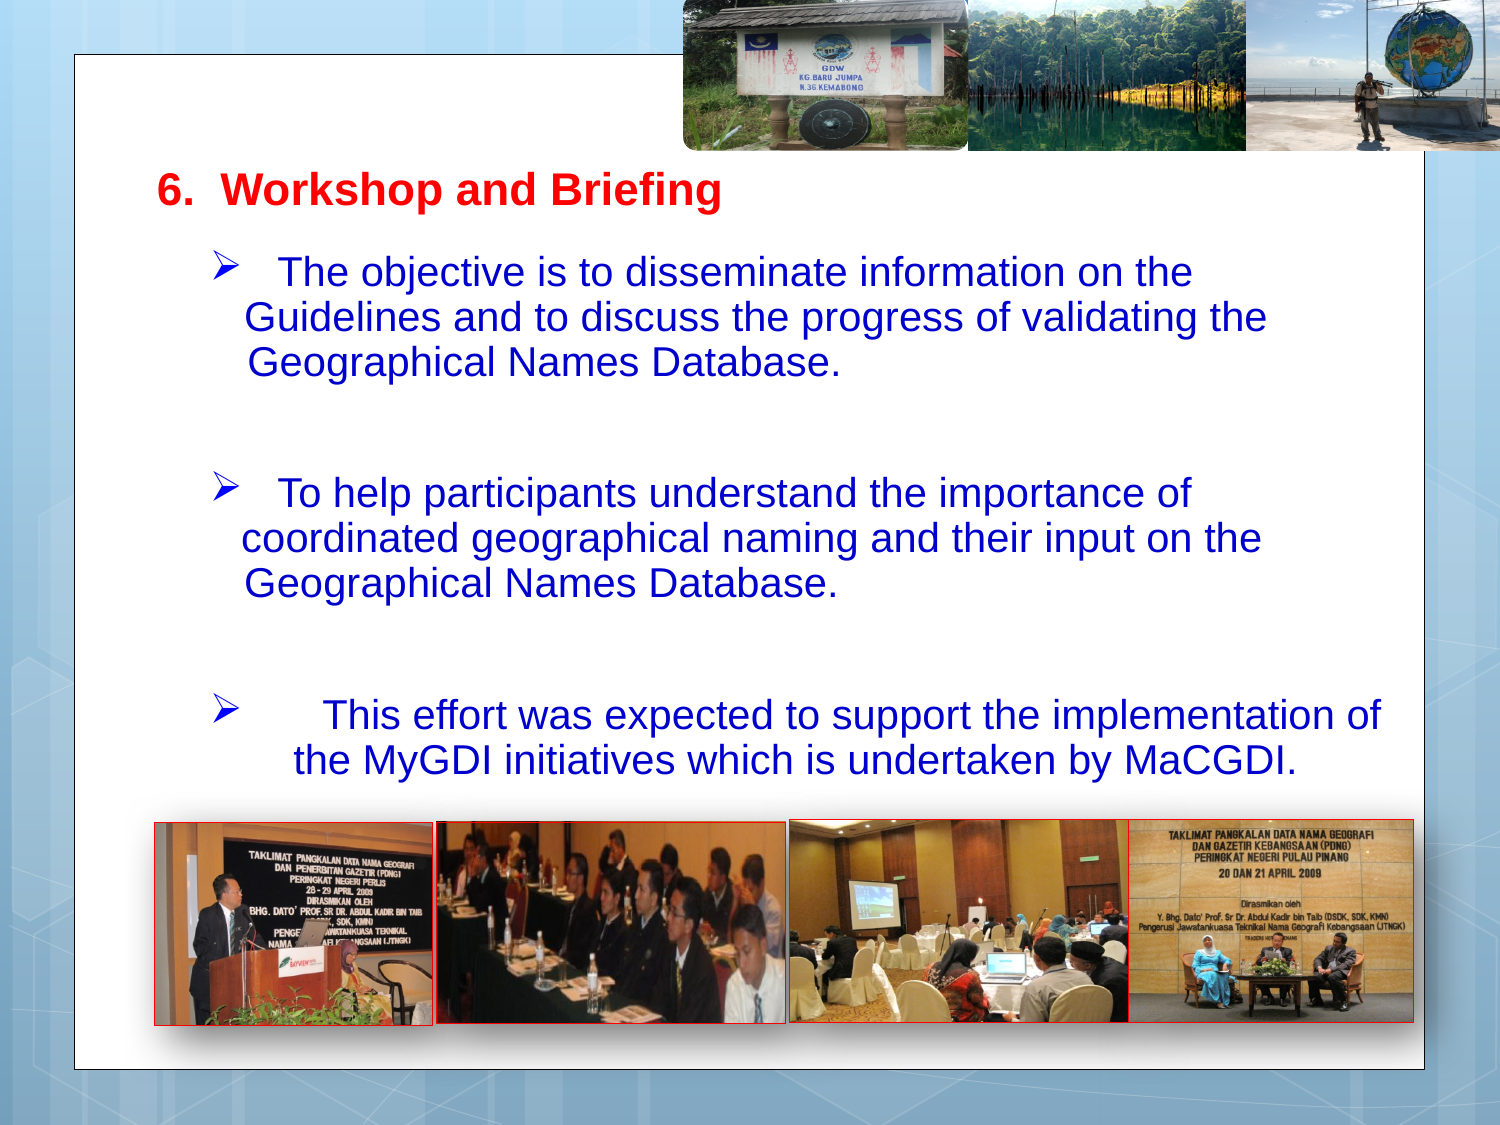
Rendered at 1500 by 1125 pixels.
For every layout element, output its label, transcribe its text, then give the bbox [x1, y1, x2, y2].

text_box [682, 0, 1500, 151]
text_box The objective is to disseminate information on the Guidelines and to discuss the progress of validating the Geographical Names Database. To help participants understand the importance of coordinated geographical naming and their input on the Geographical Names Database. This effort was expected to support the implementation of the MyGDI initiatives which is undertaken by MaCGDI. [157, 242, 1412, 791]
picture [436, 821, 786, 1025]
text_box 6. Workshop and Briefing [129, 152, 739, 222]
picture [789, 818, 1414, 1024]
picture [153, 822, 433, 1027]
